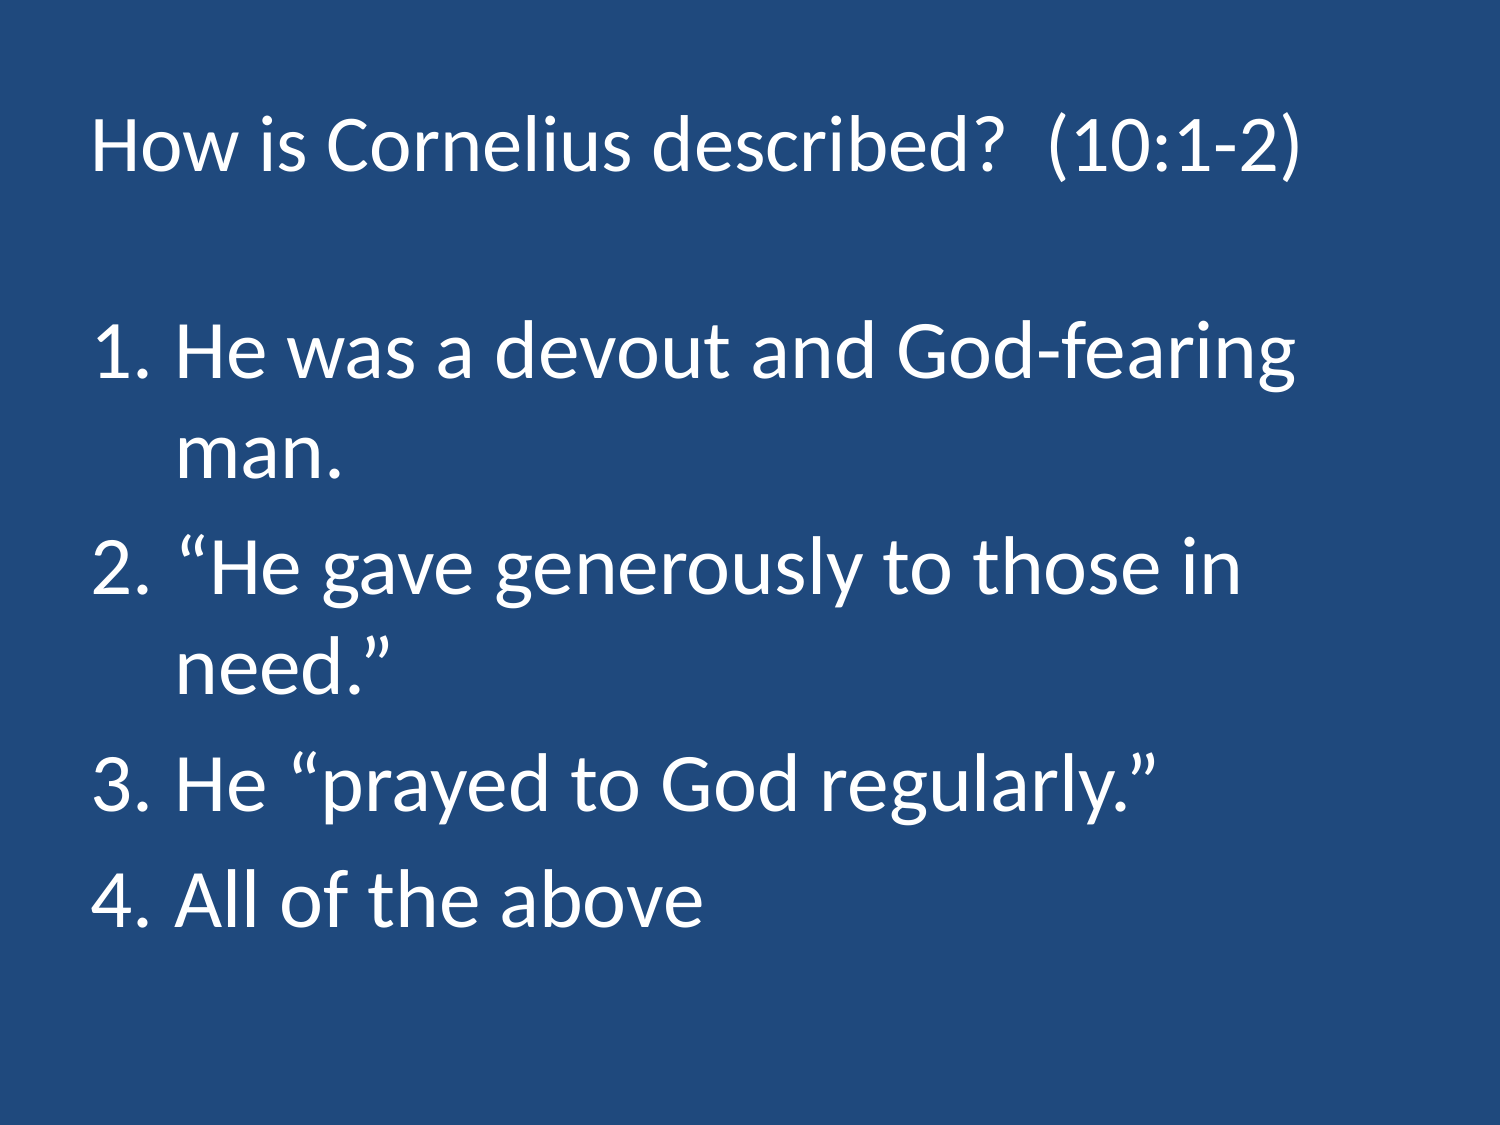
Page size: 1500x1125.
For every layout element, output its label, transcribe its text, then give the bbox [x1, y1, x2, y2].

list He was a devout and God-fearing man. “He gave generously to those in need.” He “prayed to God regularly.” All of the above [75, 287, 1425, 1005]
title How is Cornelius described? (10:1-2) [75, 45, 1425, 233]
